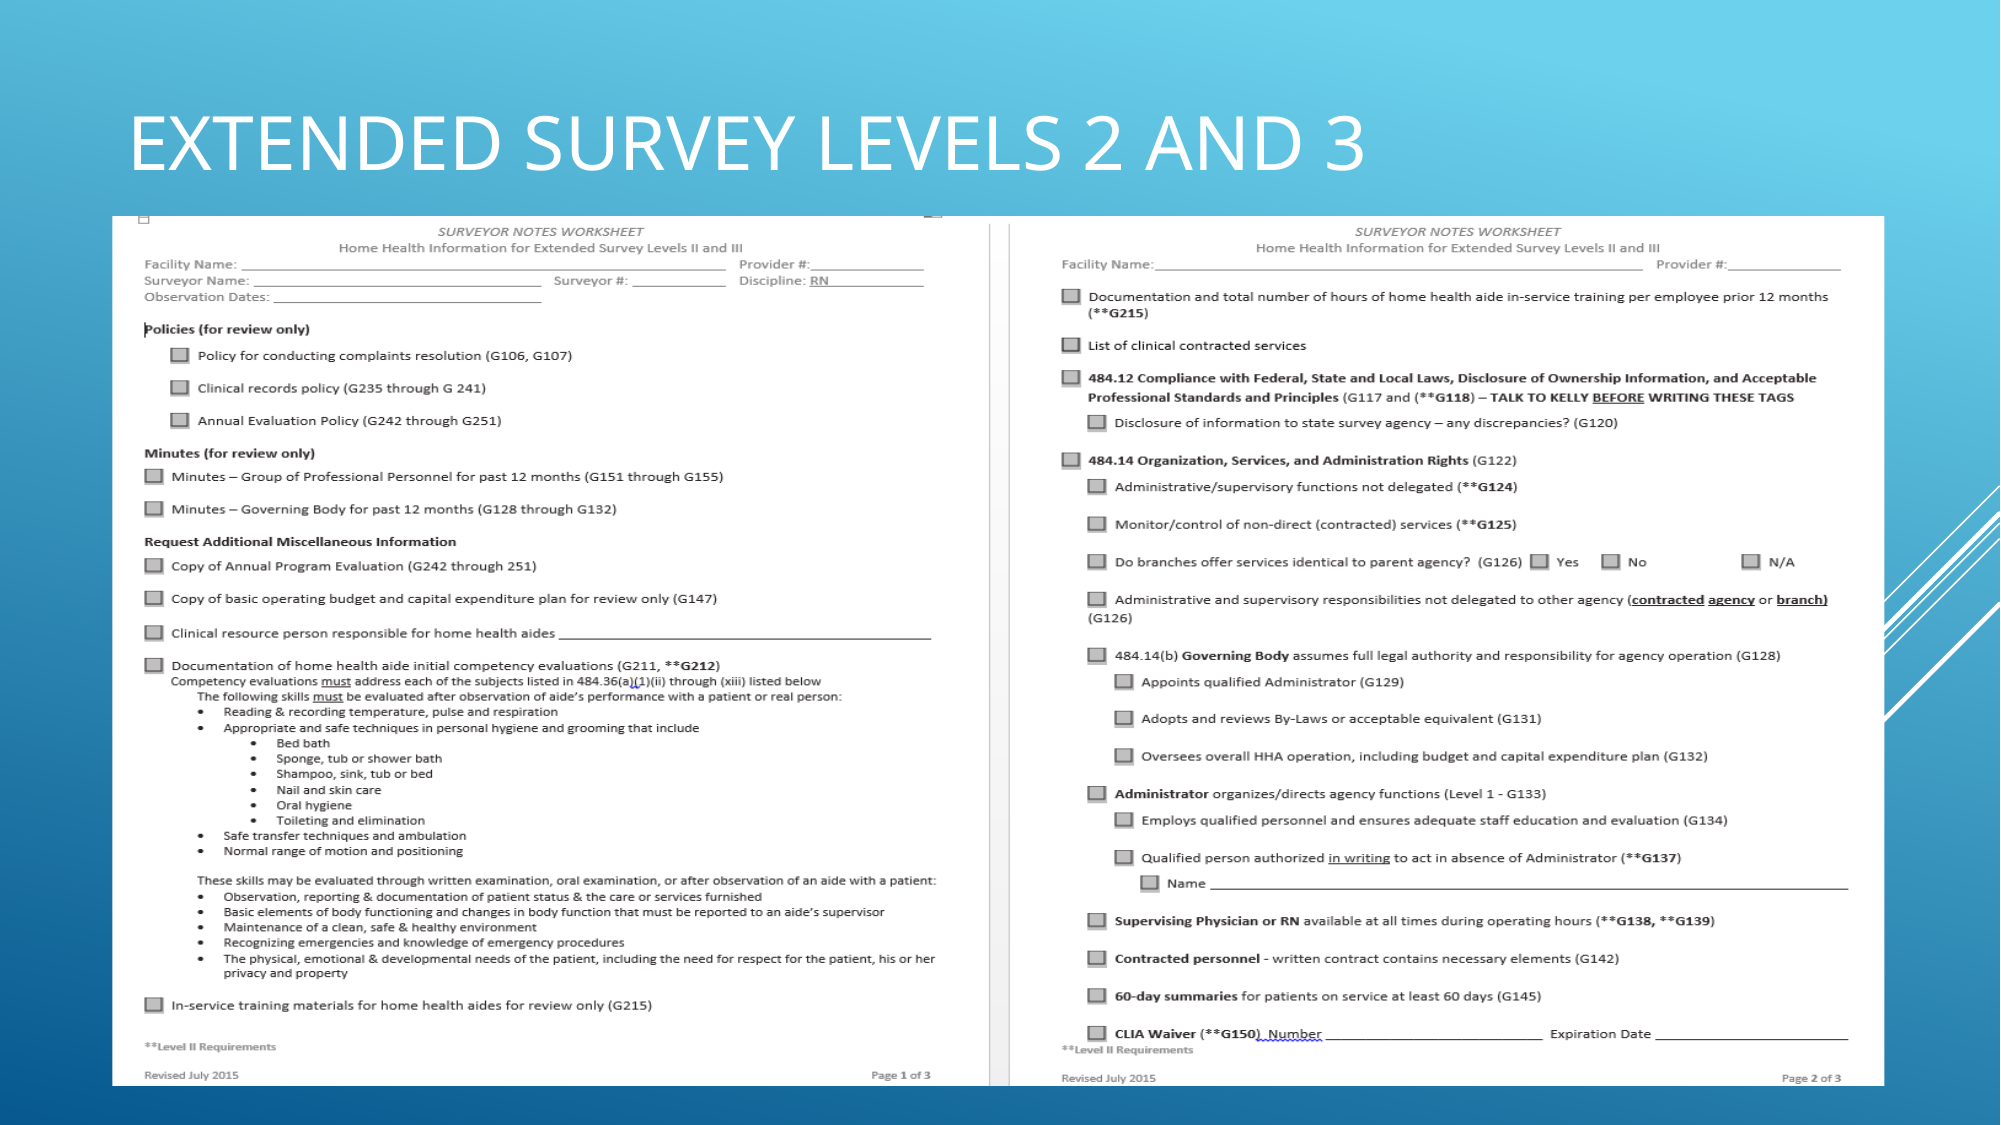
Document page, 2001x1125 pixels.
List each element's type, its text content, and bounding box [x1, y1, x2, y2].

title Extended Survey Levels 2 and 3 [112, 63, 1513, 216]
picture [111, 216, 1885, 1087]
